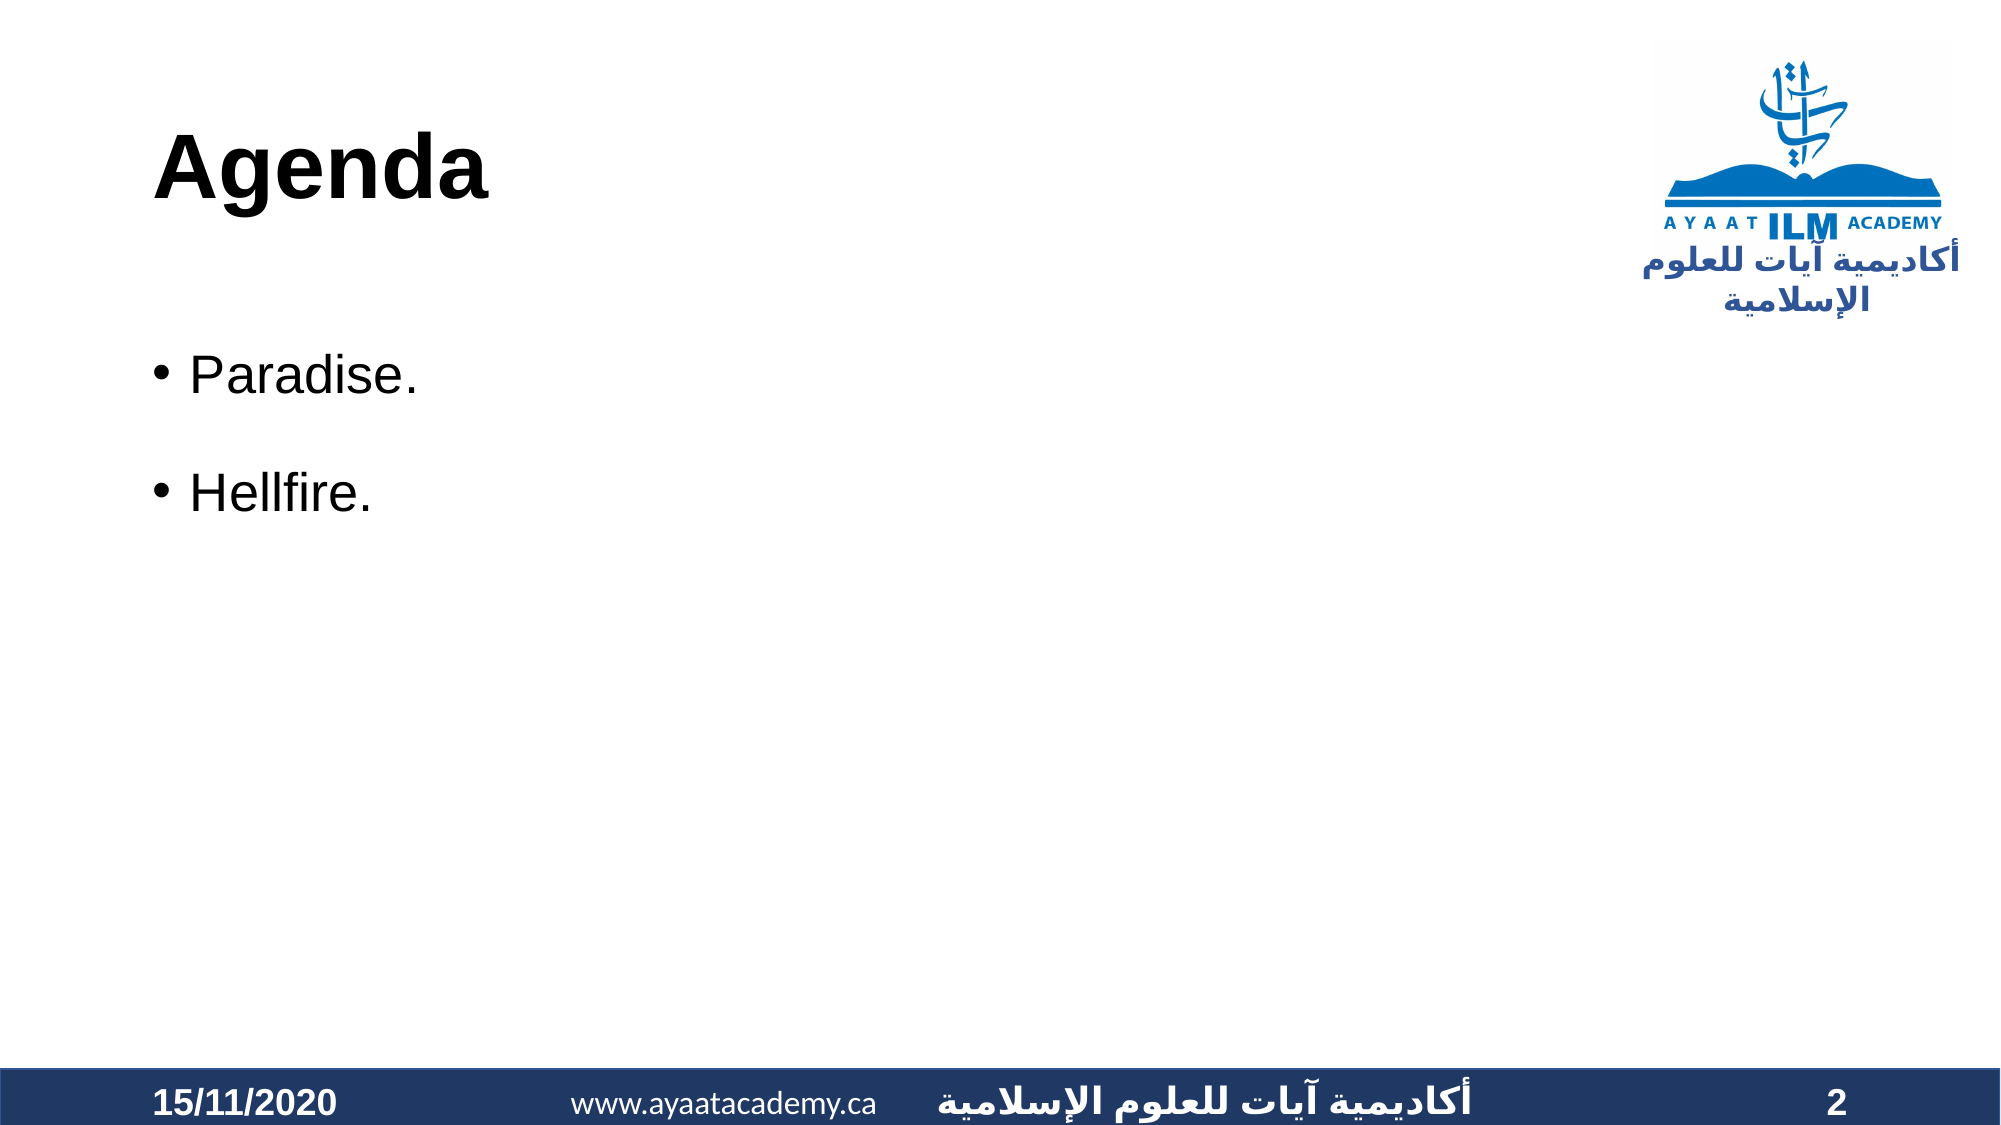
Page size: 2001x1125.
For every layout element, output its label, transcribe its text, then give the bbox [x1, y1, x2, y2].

picture [1651, 37, 1952, 257]
title Agenda [137, 59, 1863, 278]
list Paradise. Hellfire. [137, 299, 1863, 1014]
slide_number 2 [1412, 1070, 1863, 1125]
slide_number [137, 1070, 588, 1125]
